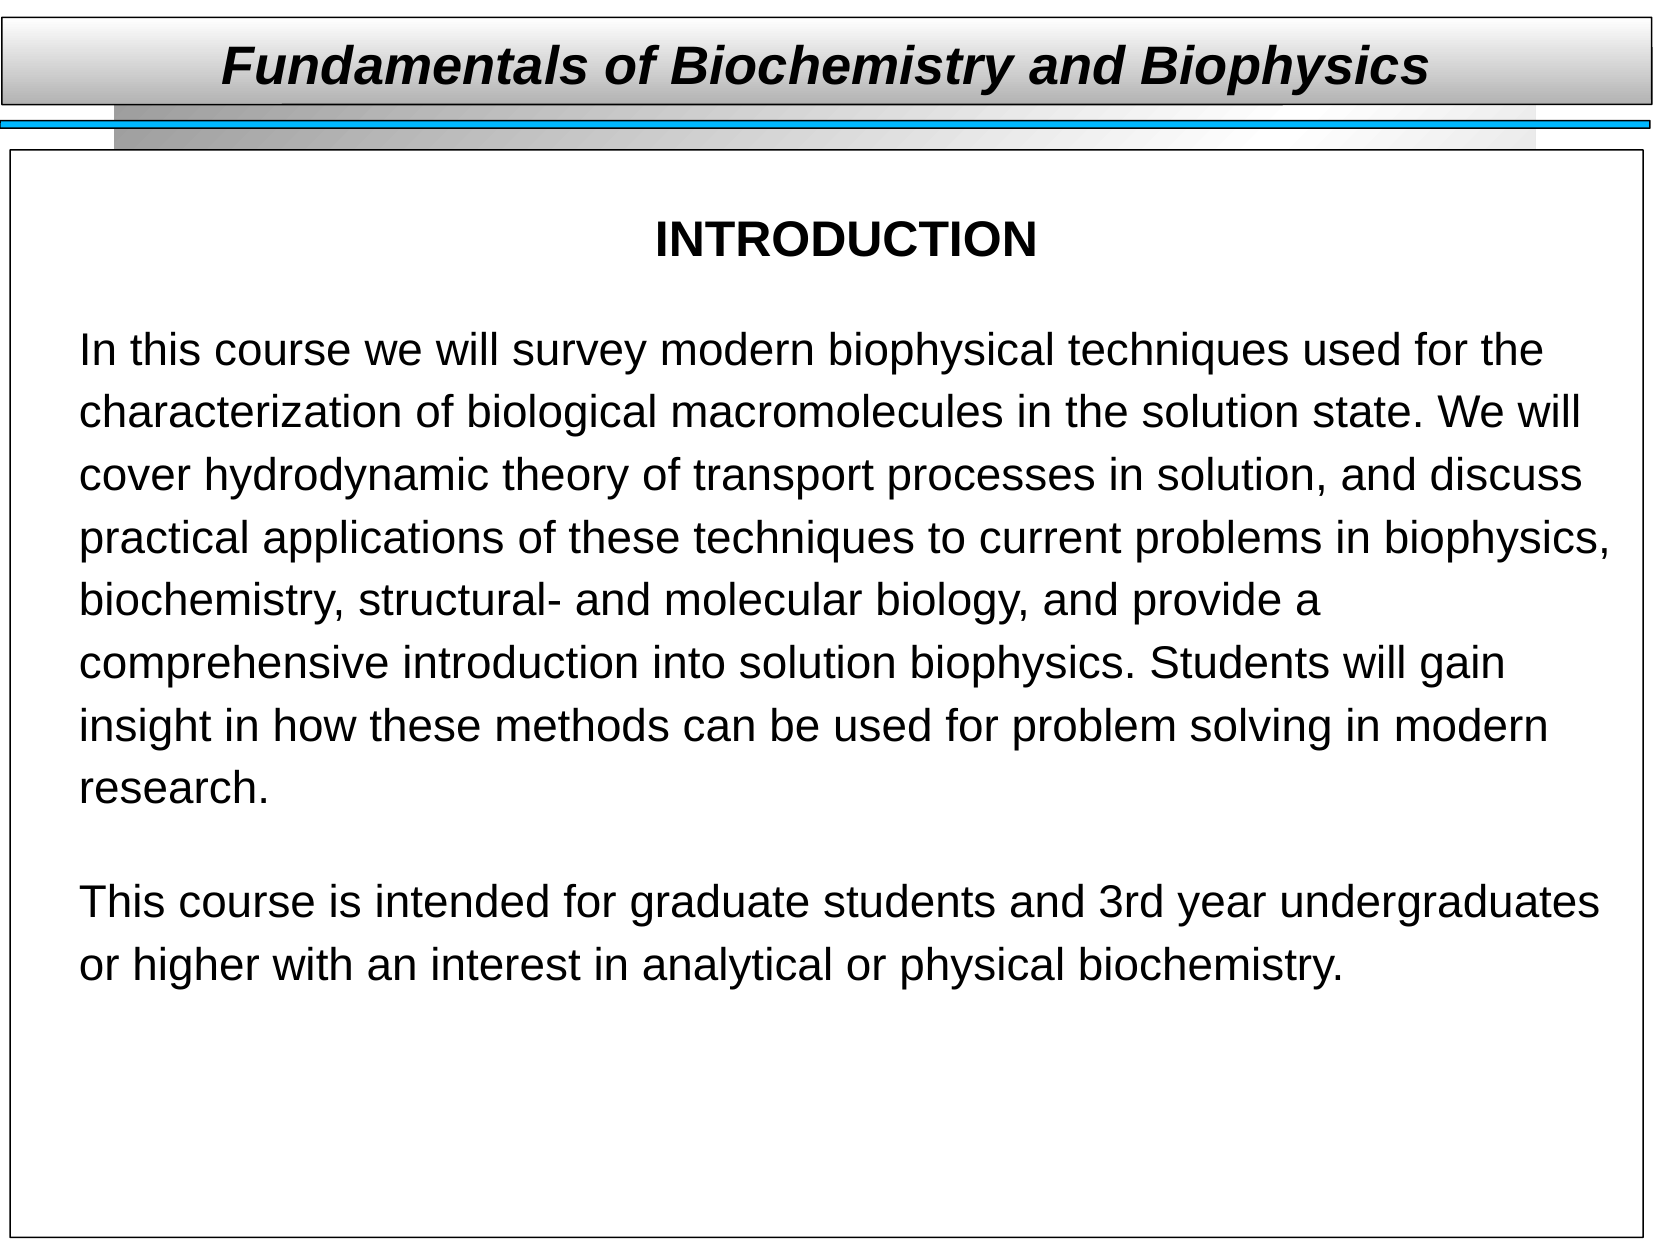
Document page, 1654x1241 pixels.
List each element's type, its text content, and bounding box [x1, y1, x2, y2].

text_box [10, 149, 1644, 1238]
text_box INTRODUCTION In this course we will survey modern biophysical techniques used for the characterization of biological macromolecules in the solution state. We will cover hydrodynamic theory of transport processes in solution, and discuss practical applications of these techniques to current problems in biophysics, biochemistry, structural- and molecular biology, and provide a comprehensive introduction into solution biophysics. Students will gain insight in how these methods can be used for problem solving in modern research. This course is intended for graduate students and 3rd year undergraduates or higher with an interest in analytical or physical biochemistry. [78, 203, 1615, 984]
text_box Fundamentals of Biochemistry and Biophysics [1, 17, 1652, 105]
text_box [0, 120, 1650, 129]
